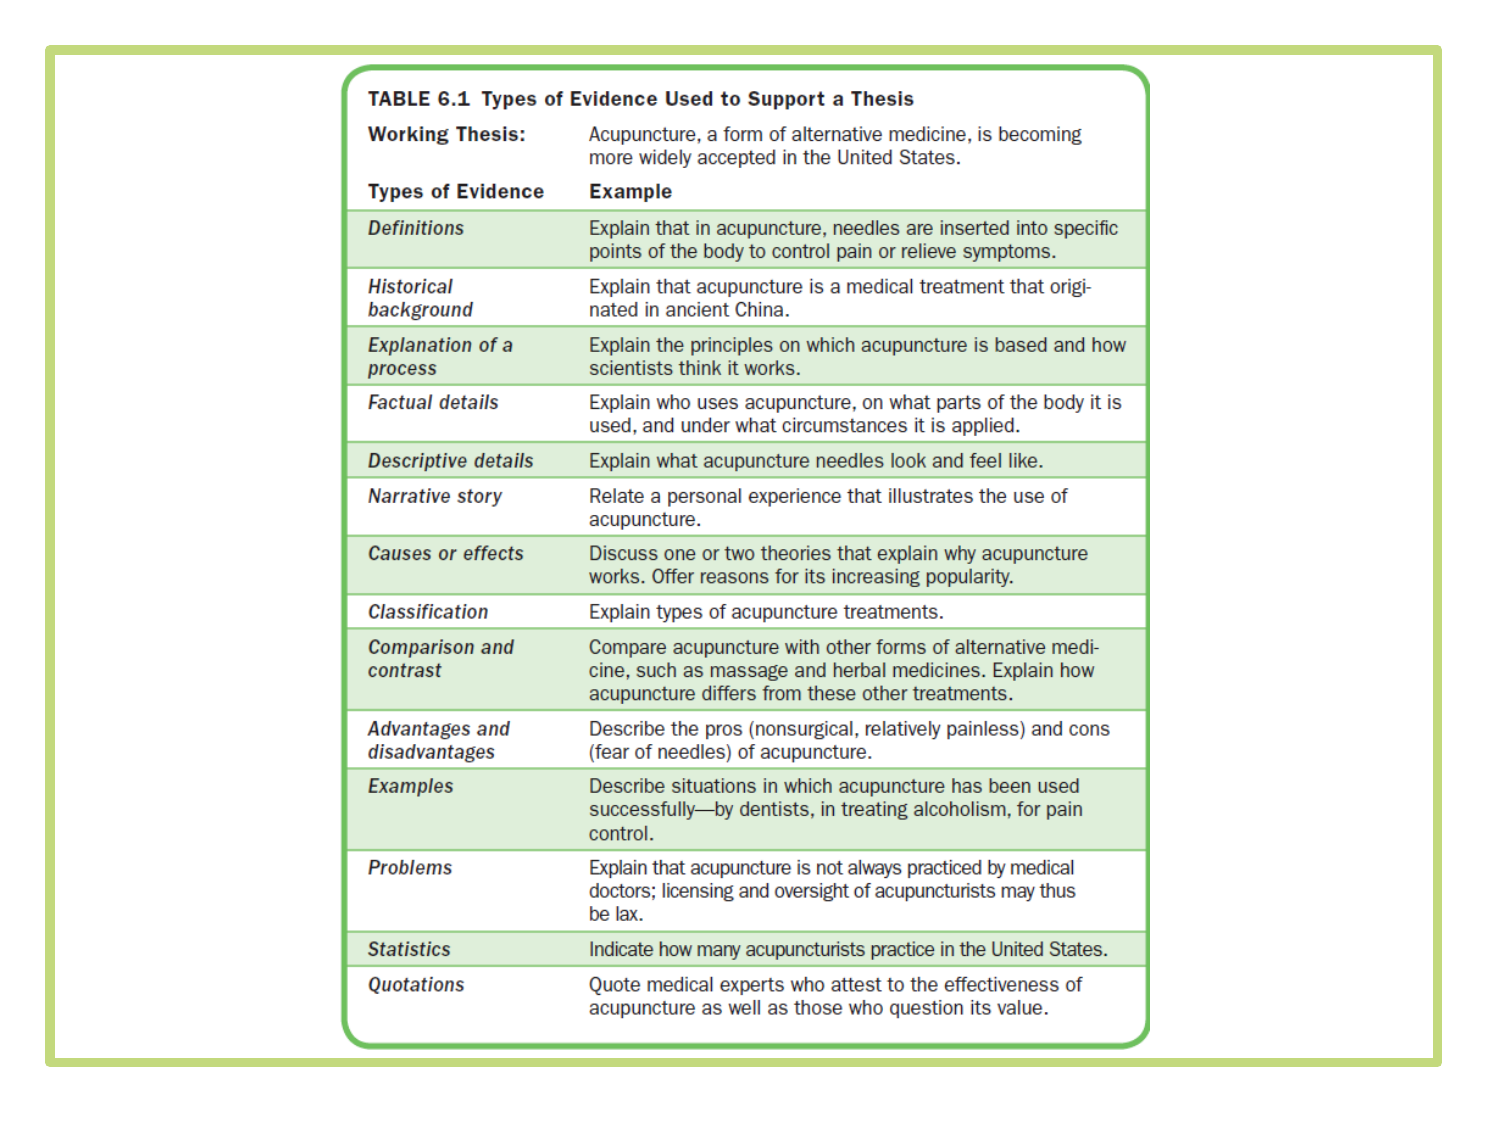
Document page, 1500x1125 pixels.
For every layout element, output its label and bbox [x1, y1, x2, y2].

picture [337, 62, 1150, 1051]
text_box [48, 48, 1440, 1065]
